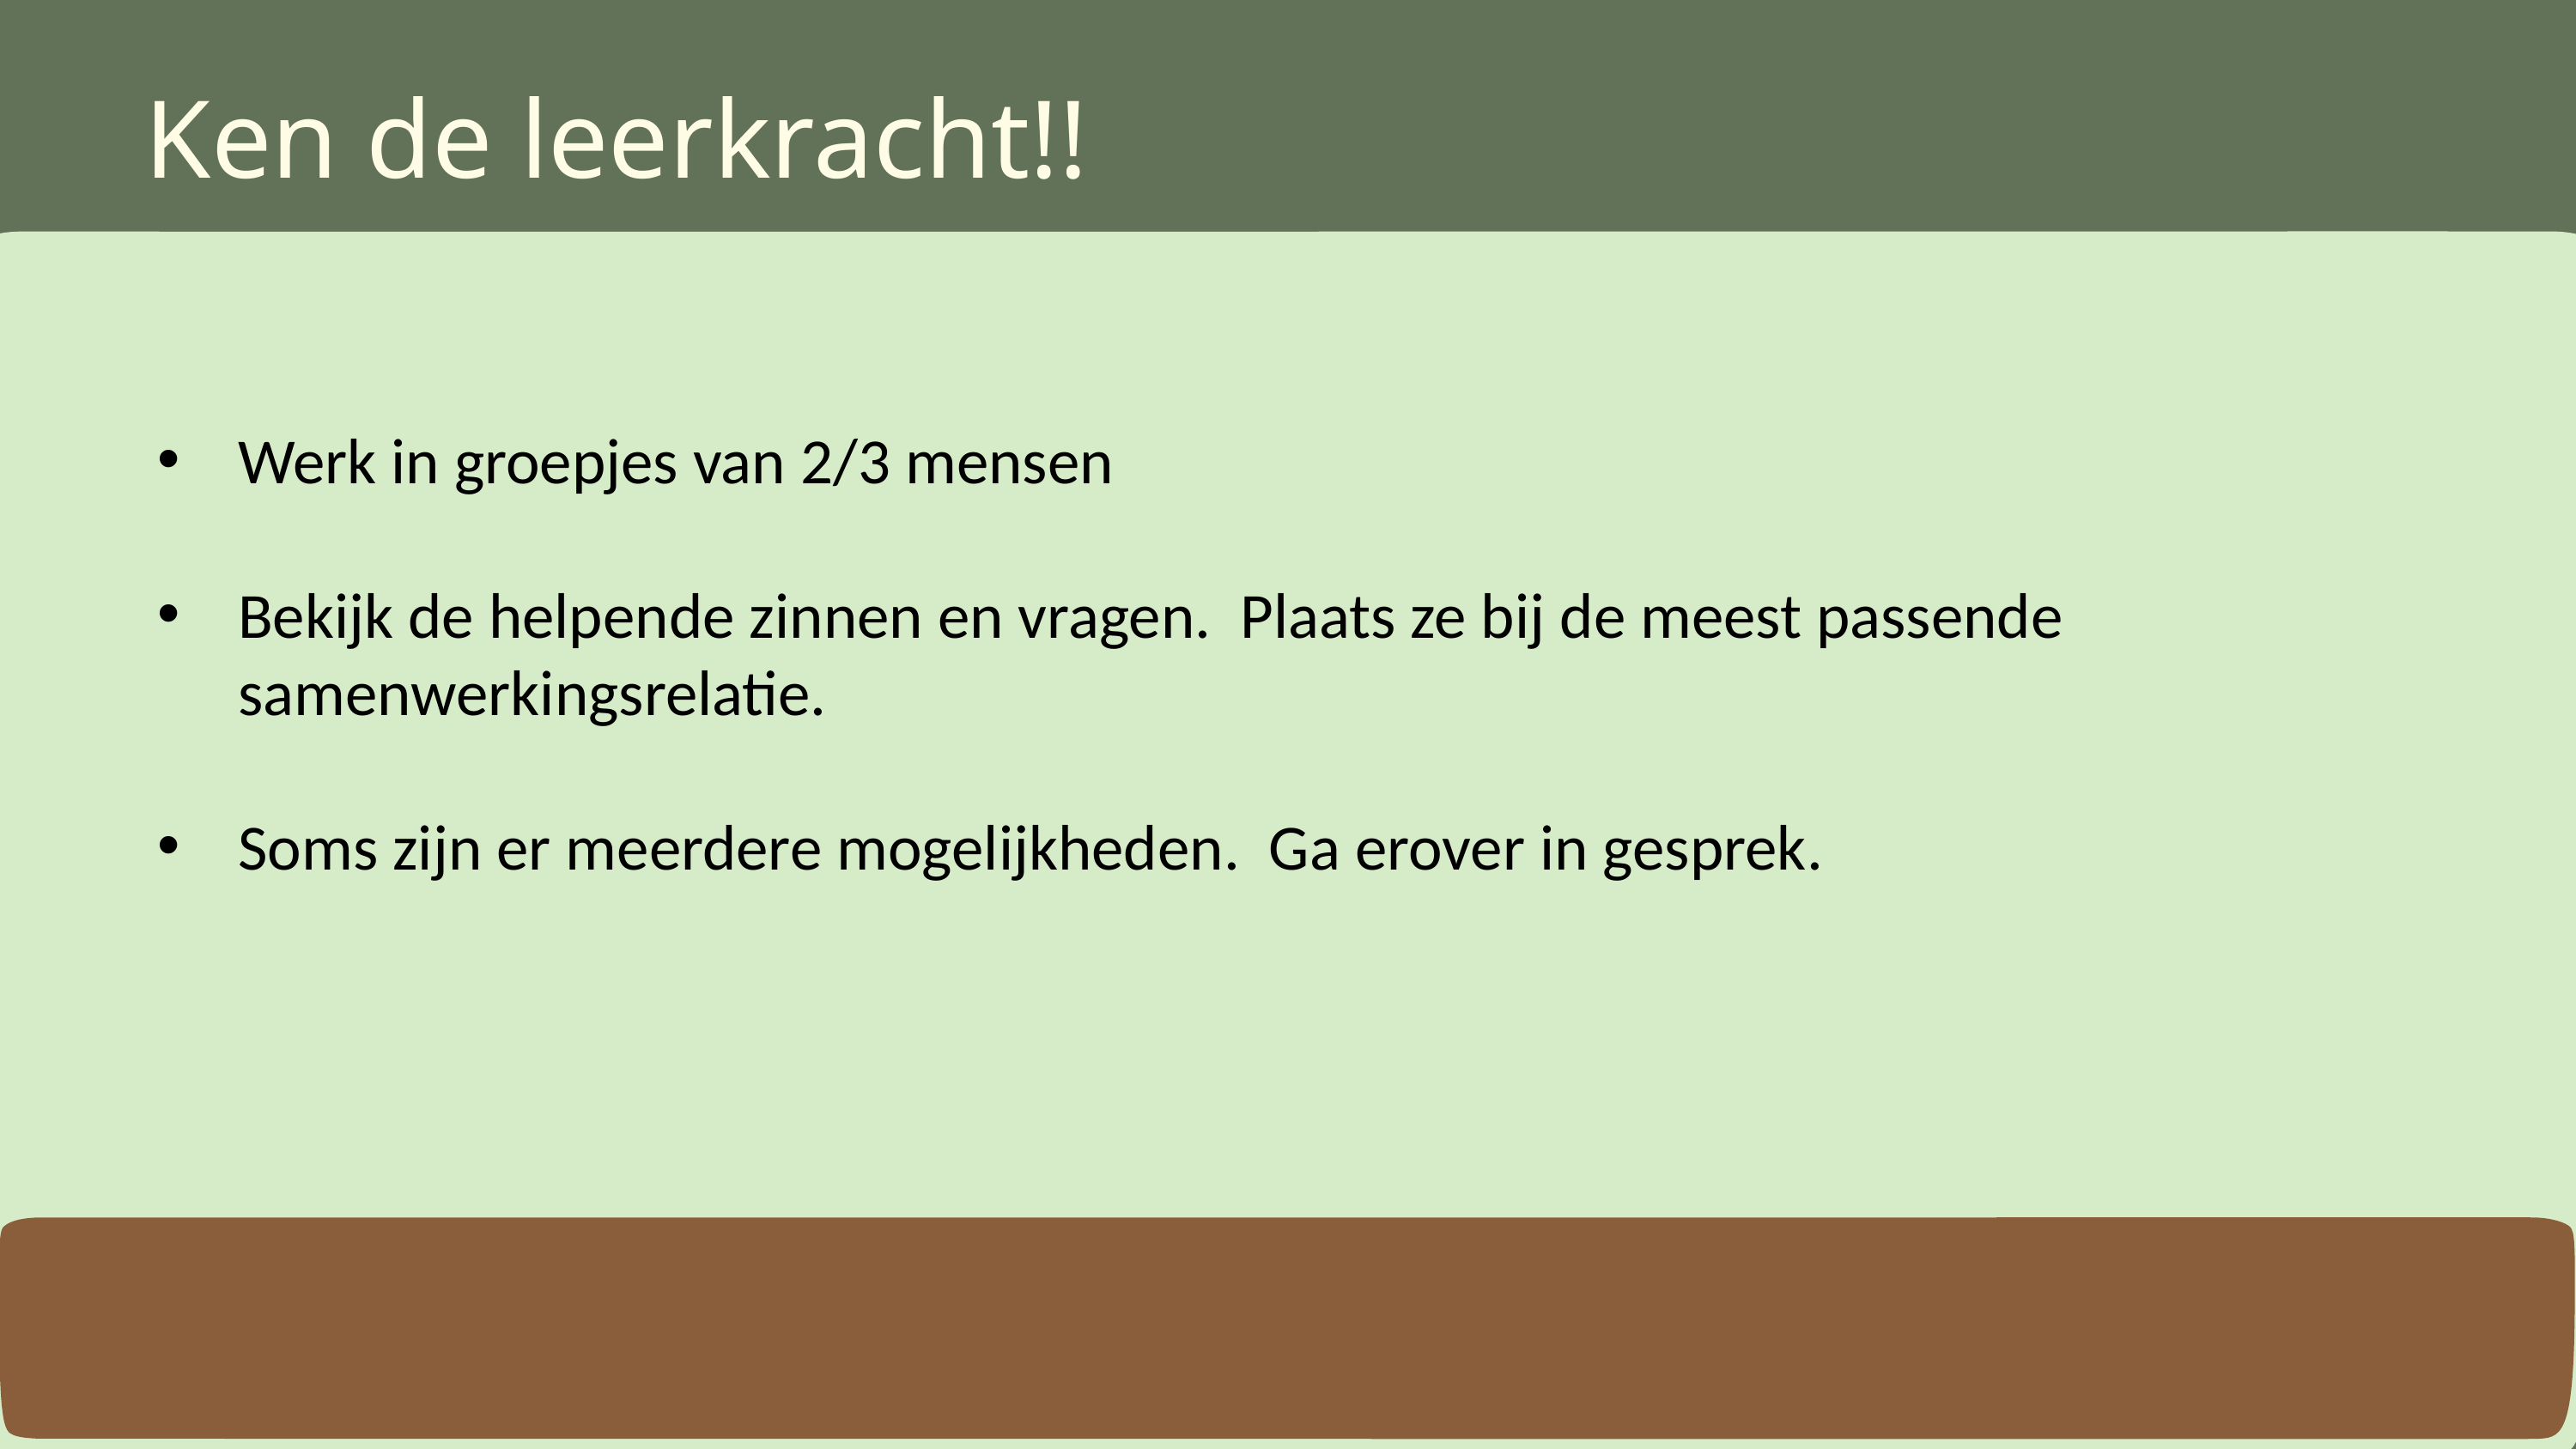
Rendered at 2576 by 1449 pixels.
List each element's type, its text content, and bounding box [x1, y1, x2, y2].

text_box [0, 1216, 2575, 1440]
text_box Ken de leerkracht!! [144, 92, 1935, 200]
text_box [0, 231, 2576, 1216]
